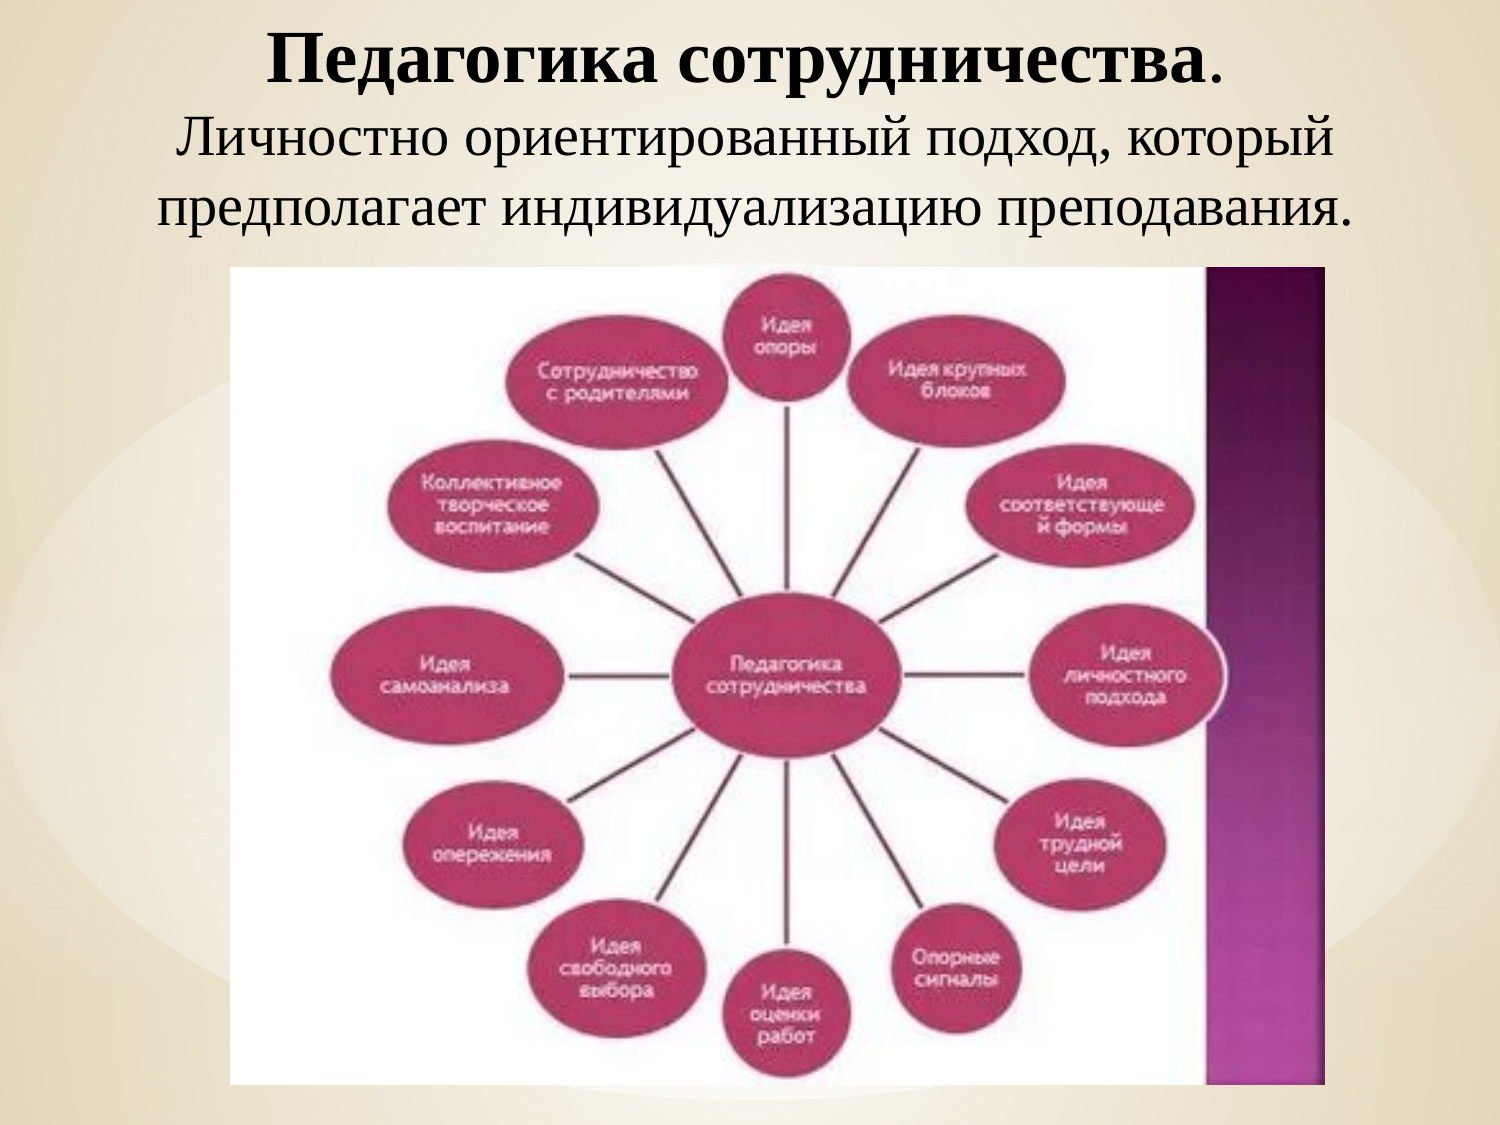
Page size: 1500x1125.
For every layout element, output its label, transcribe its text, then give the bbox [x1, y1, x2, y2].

picture [229, 266, 1325, 1086]
text_box Педагогика сотрудничества. Личностно ориентированный подход, который предполагает индивидуализацию преподавания. [53, 0, 1459, 245]
